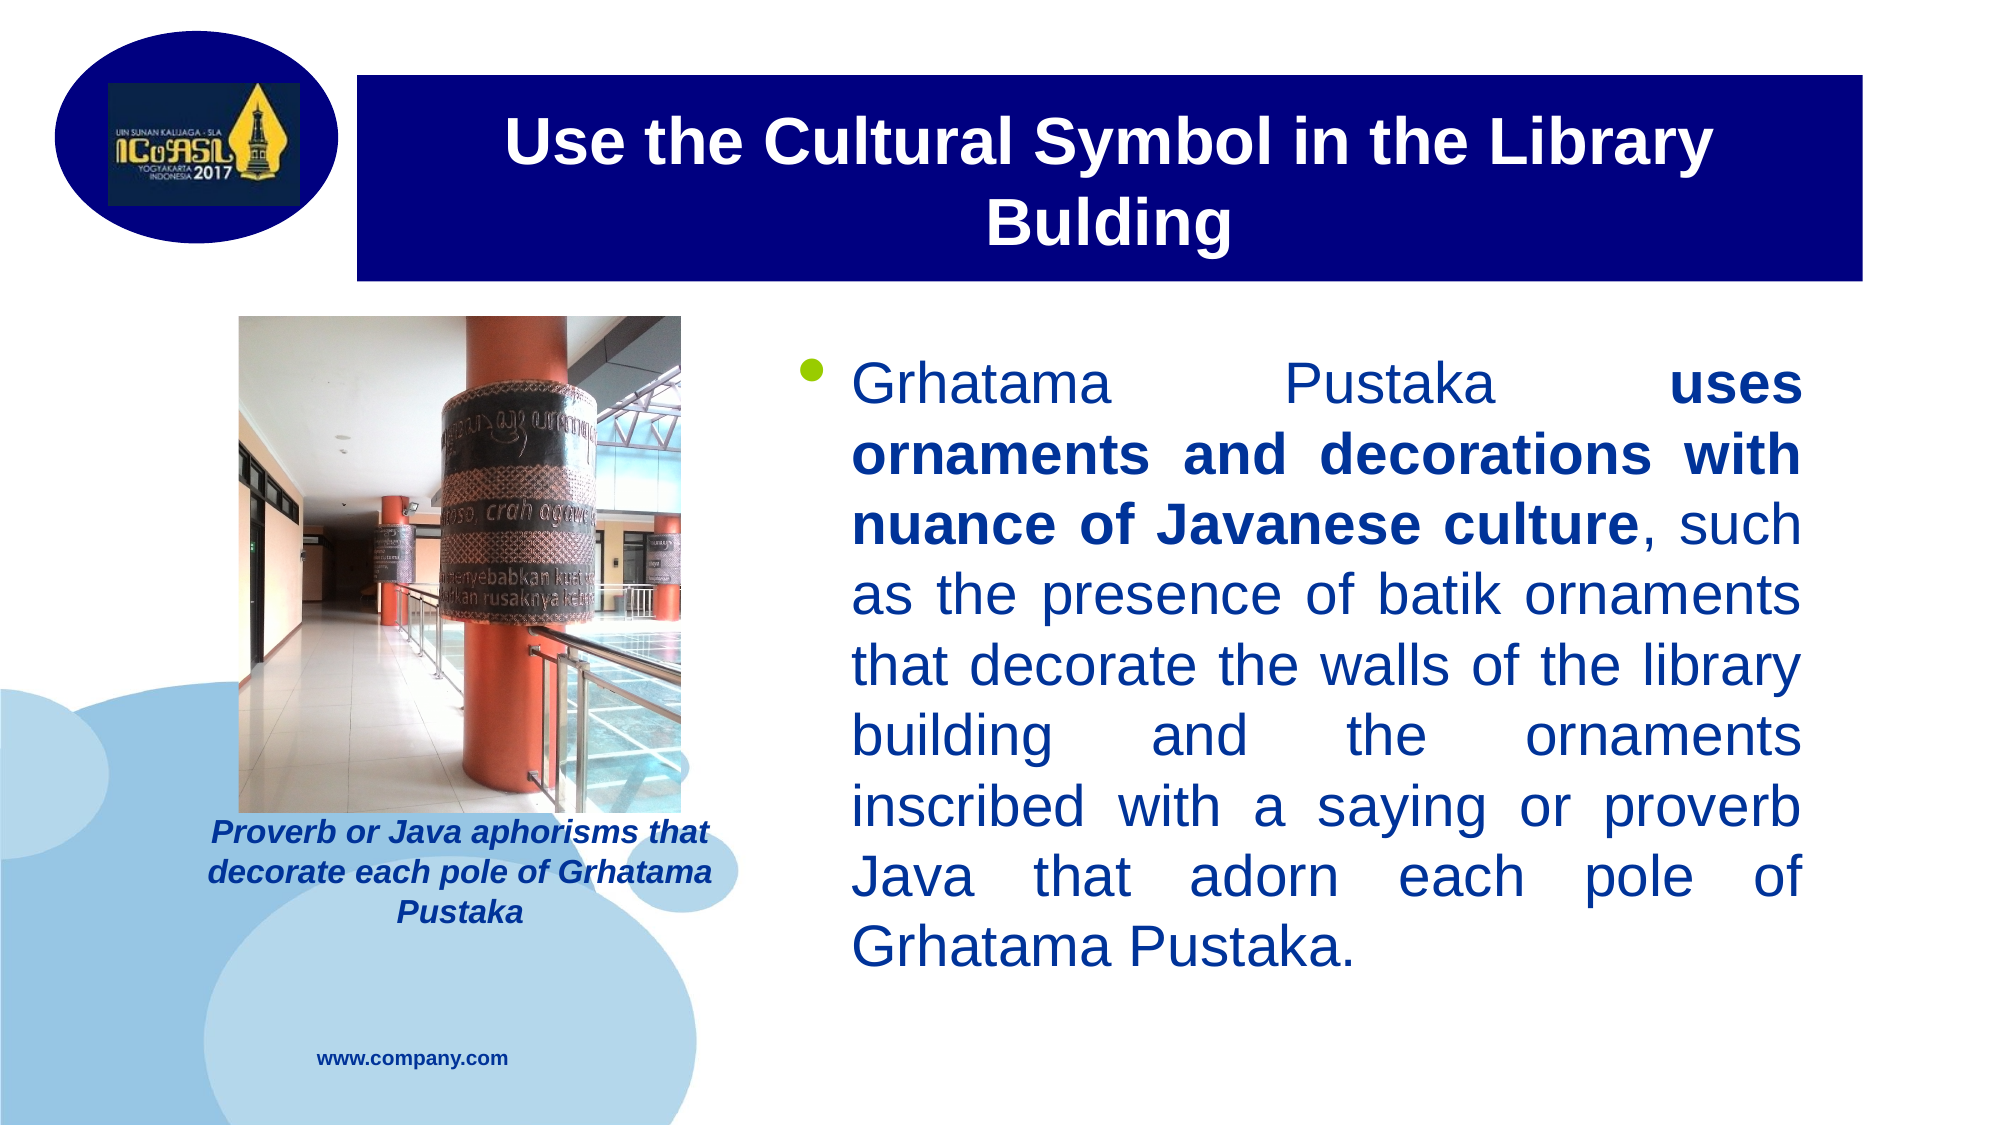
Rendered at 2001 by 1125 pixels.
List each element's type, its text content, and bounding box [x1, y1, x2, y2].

title Use the Cultural Symbol in the Library Bulding [357, 75, 1863, 282]
list Proverb or Java aphorisms that decorate each pole of Grhatama Pustaka [137, 337, 783, 963]
list Grhatama Pustaka uses ornaments and decorations with nuance of Javanese culture, such as the presence of batik ornaments that decorate the walls of the library building and the ornaments inscribed with a saying or proverb Java that adorn each pole of Grhatama Pustaka. [783, 337, 1820, 993]
picture [0, 638, 834, 1125]
picture [238, 316, 1287, 832]
picture [108, 83, 300, 206]
